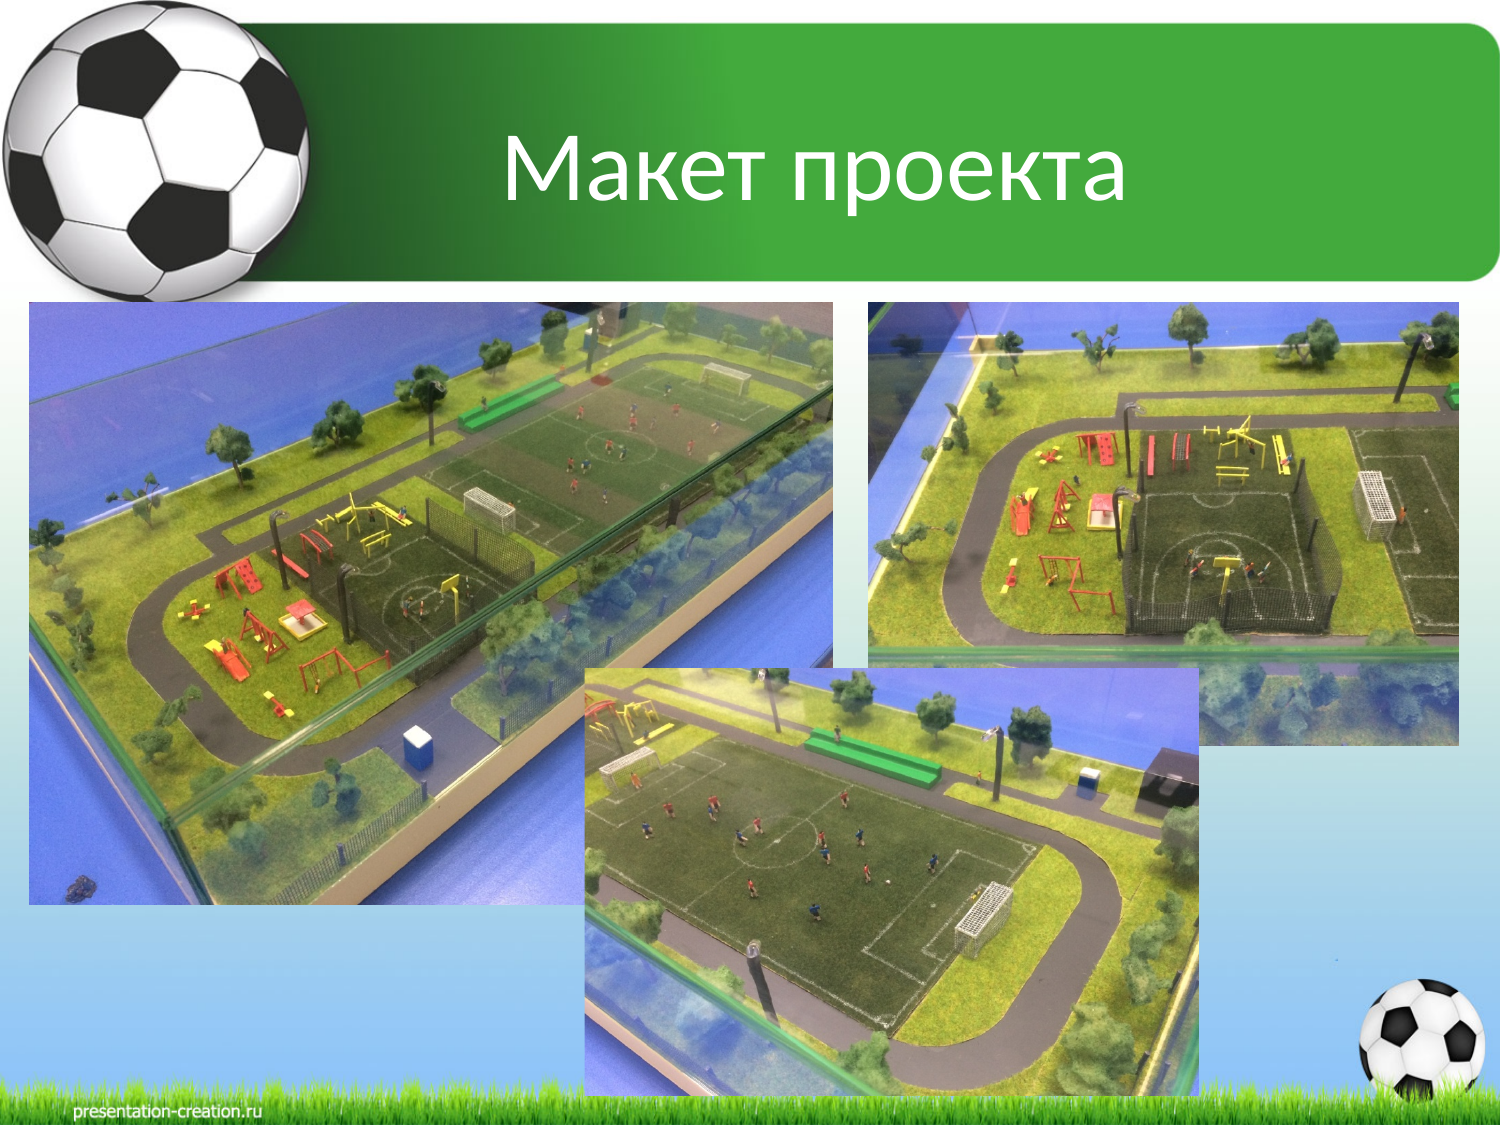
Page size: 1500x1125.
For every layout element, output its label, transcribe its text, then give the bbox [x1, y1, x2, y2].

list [29, 302, 833, 906]
picture [0, 0, 1500, 1125]
title Макет проекта [466, 54, 1164, 268]
